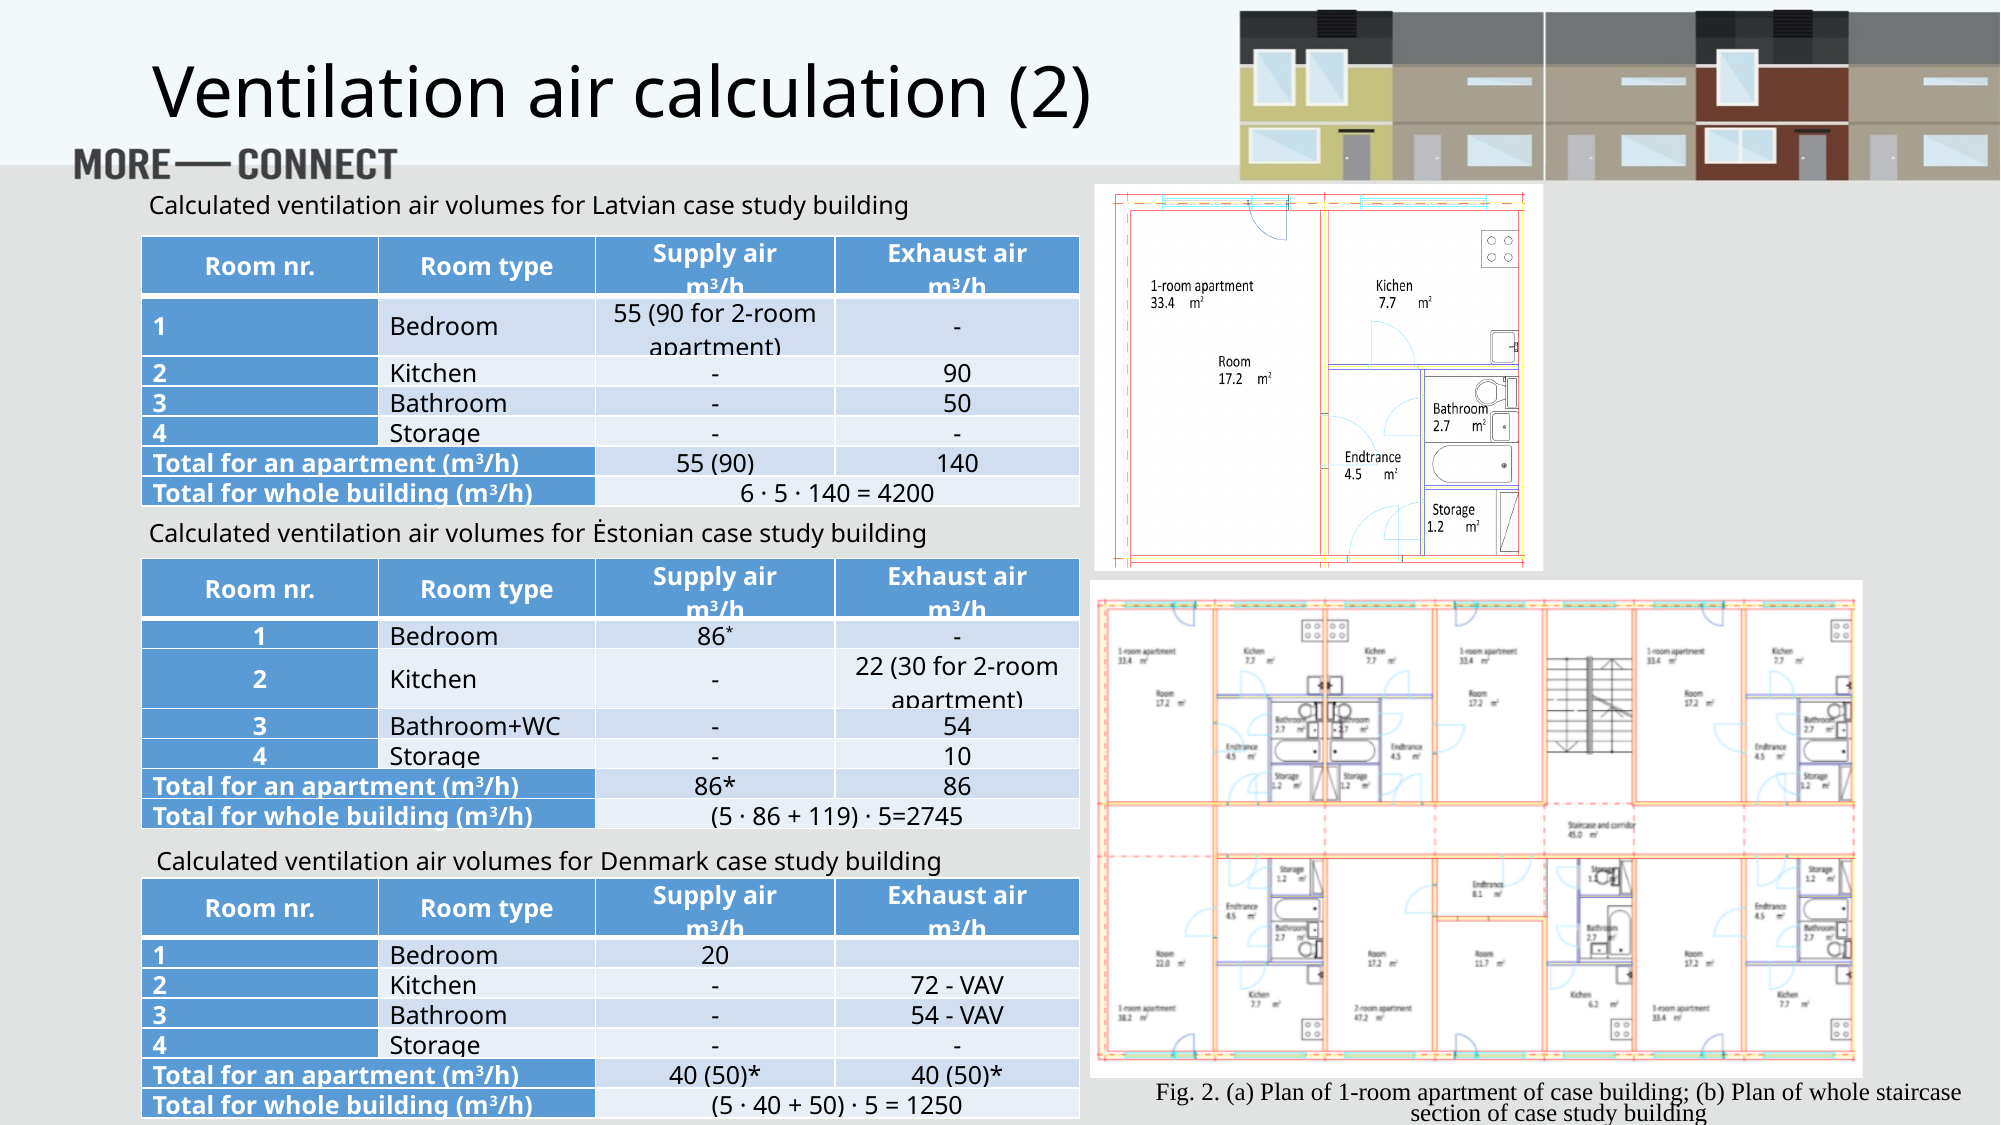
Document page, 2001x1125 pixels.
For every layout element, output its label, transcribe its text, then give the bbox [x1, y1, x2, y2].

table_cell (5 · 40 + 50) · 5 = 1250 [596, 1089, 1079, 1117]
table_cell 3 [142, 709, 378, 738]
table_cell 1 [142, 621, 378, 648]
table_header Room type [379, 884, 595, 935]
table_cell 86* [596, 621, 834, 648]
table_header Room nr. [142, 559, 378, 616]
table_header Exhaust air m3/h [836, 884, 1079, 935]
table_cell Bedroom [379, 621, 595, 648]
picture [0, 0, 2001, 1125]
table_header Supply air m3/h [596, 237, 834, 293]
table_cell - [596, 969, 834, 997]
table_cell Bedroom [379, 940, 595, 967]
table_cell Total for an apartment (m3/h) [142, 769, 595, 798]
table_cell (5 · 86 + 119) · 5=2745 [596, 799, 1079, 828]
table_header Exhaust air m3/h [836, 237, 1079, 293]
table_cell 90 [836, 357, 1079, 385]
text_box Fig. 2. (a) Plan of 1-room apartment of case building; (b) Plan of whole staircase section of case study building [1118, 1077, 2000, 1125]
table_cell 72 - VAV [836, 969, 1079, 997]
table_cell - [596, 999, 834, 1027]
table_cell 22 (30 for 2-room apartment) [836, 649, 1079, 708]
table_cell 3 [142, 387, 378, 415]
table_cell 54 - VAV [836, 999, 1079, 1027]
table_cell - [836, 299, 1079, 355]
table_cell Bedroom [379, 299, 595, 355]
table_cell Total for whole building (m3/h) [142, 477, 595, 505]
table_cell 50 [836, 387, 1079, 415]
table_cell Storage [379, 1029, 595, 1057]
table_cell Kitchen [379, 969, 595, 997]
table_cell 20 [596, 940, 834, 967]
table_cell 4 [142, 739, 378, 768]
table_cell [836, 940, 1079, 967]
table_cell - [596, 357, 834, 385]
table_cell 40 (50)* [596, 1059, 834, 1087]
table_cell - [836, 1029, 1079, 1057]
table_cell 3 [142, 999, 378, 1027]
table_cell Bathroom [379, 999, 595, 1027]
table_cell - [836, 621, 1079, 648]
table_cell Total for whole building (m3/h) [142, 1089, 595, 1117]
table_cell 2 [142, 649, 378, 708]
table_cell Bathroom [379, 387, 595, 415]
table_cell - [836, 417, 1079, 445]
table_cell 1 [142, 940, 378, 967]
table_header Room type [379, 559, 595, 616]
table_cell 140 [836, 447, 1079, 475]
table_cell - [596, 387, 834, 415]
table_cell 2 [142, 969, 378, 997]
table_cell - [596, 709, 834, 738]
table_header Exhaust air m3/h [836, 559, 1079, 616]
table_cell 4 [142, 1029, 378, 1057]
text_box Calculated ventilation air volumes for Denmark case study building [141, 838, 1090, 884]
table_cell 40 (50)* [836, 1059, 1079, 1087]
table_header Room nr. [142, 884, 378, 935]
text_box Calculated ventilation air volumes for Latvian case study building [134, 182, 1398, 227]
footer [1080, 1042, 1118, 1103]
table_cell 6 · 5 · 140 = 4200 [596, 477, 1079, 505]
table_cell 55 (90) [596, 447, 834, 475]
text_box Calculated ventilation air volumes for Ėstonian case study building [134, 510, 1094, 555]
table_header Room nr. [142, 237, 378, 293]
table_cell Total for an apartment (m3/h) [142, 447, 595, 475]
table_cell Total for an apartment (m3/h) [142, 1059, 595, 1087]
table_cell Storage [379, 417, 595, 445]
table_cell Kitchen [379, 649, 595, 708]
table_cell 1 [142, 299, 378, 355]
table_header Supply air m3/h [596, 559, 834, 616]
table_cell - [596, 1029, 834, 1057]
table_cell 86 [836, 769, 1079, 798]
table_cell 2 [142, 357, 378, 385]
table_cell - [596, 739, 834, 768]
table_cell Bathroom+WC [379, 709, 595, 738]
title Ventilation air calculation (2) [137, 13, 1863, 175]
table_cell 86* [596, 769, 834, 798]
table_cell 54 [836, 709, 1079, 738]
table_cell 55 (90 for 2-room apartment) [596, 299, 834, 355]
table_header Room type [379, 237, 595, 293]
table_cell Storage [379, 739, 595, 768]
table_cell Kitchen [379, 357, 595, 385]
table_cell - [596, 649, 834, 708]
table_header Supply air m3/h [596, 884, 834, 935]
table_cell 4 [142, 417, 378, 445]
table_cell 10 [836, 739, 1079, 768]
table_cell Total for whole building (m3/h) [142, 799, 595, 828]
table_cell - [596, 417, 834, 445]
